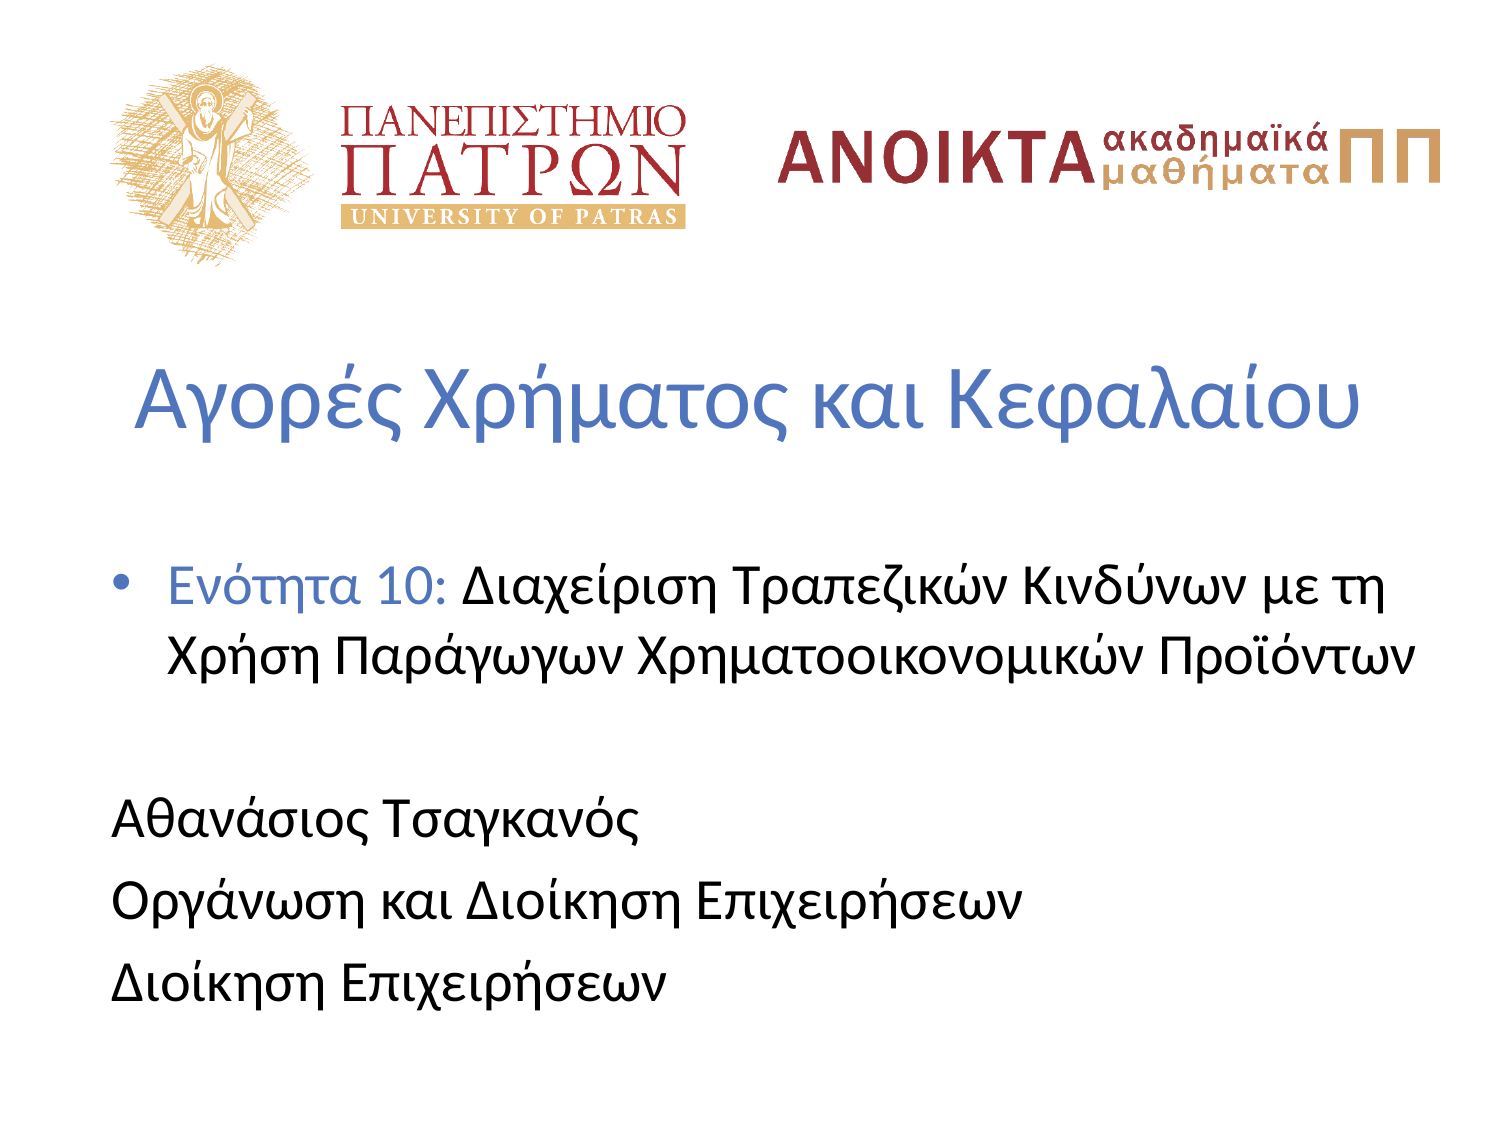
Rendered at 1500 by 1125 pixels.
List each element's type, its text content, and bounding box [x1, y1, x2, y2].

picture [738, 82, 1480, 237]
text_box Ενότητα 10: Διαχείριση Τραπεζικών Κινδύνων με τη Χρήση Παράγωγων Χρηματοοικονομικών Προϊόντων Αθανάσιος Τσαγκανός Οργάνωση και Διοίκηση Επιχειρήσεων Διοίκηση Επιχειρήσεων [96, 538, 1447, 1012]
picture [96, 45, 704, 274]
text_box Αγορές Χρήματος και Κεφαλαίου [112, 329, 1388, 538]
